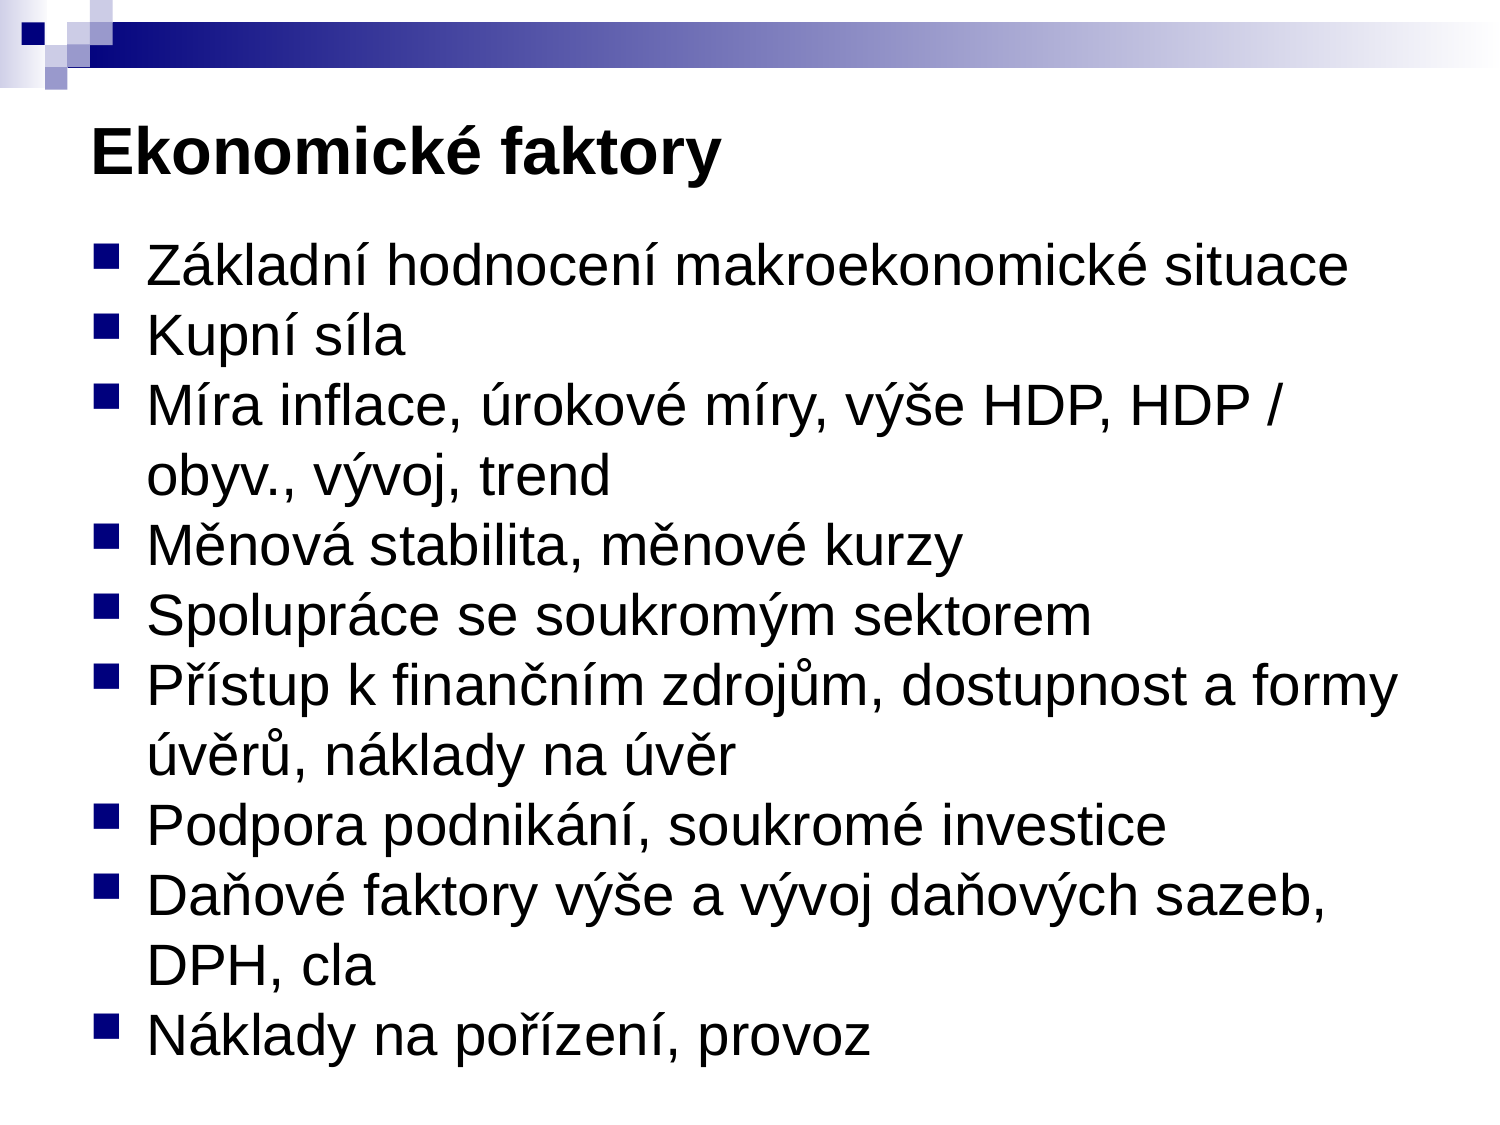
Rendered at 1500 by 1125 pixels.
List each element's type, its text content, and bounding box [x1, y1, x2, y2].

list Základní hodnocení makroekonomické situace Kupní síla Míra inflace, úrokové míry, výše HDP, HDP / obyv., vývoj, trend Měnová stabilita, měnové kurzy Spolupráce se soukromým sektorem Přístup k finančním zdrojům, dostupnost a formy úvěrů, náklady na úvěr Podpora podnikání, soukromé investice Daňové faktory výše a vývoj daňových sazeb, DPH, cla Náklady na pořízení, provoz [74, 219, 1426, 963]
title Ekonomické faktory [74, 74, 1426, 219]
